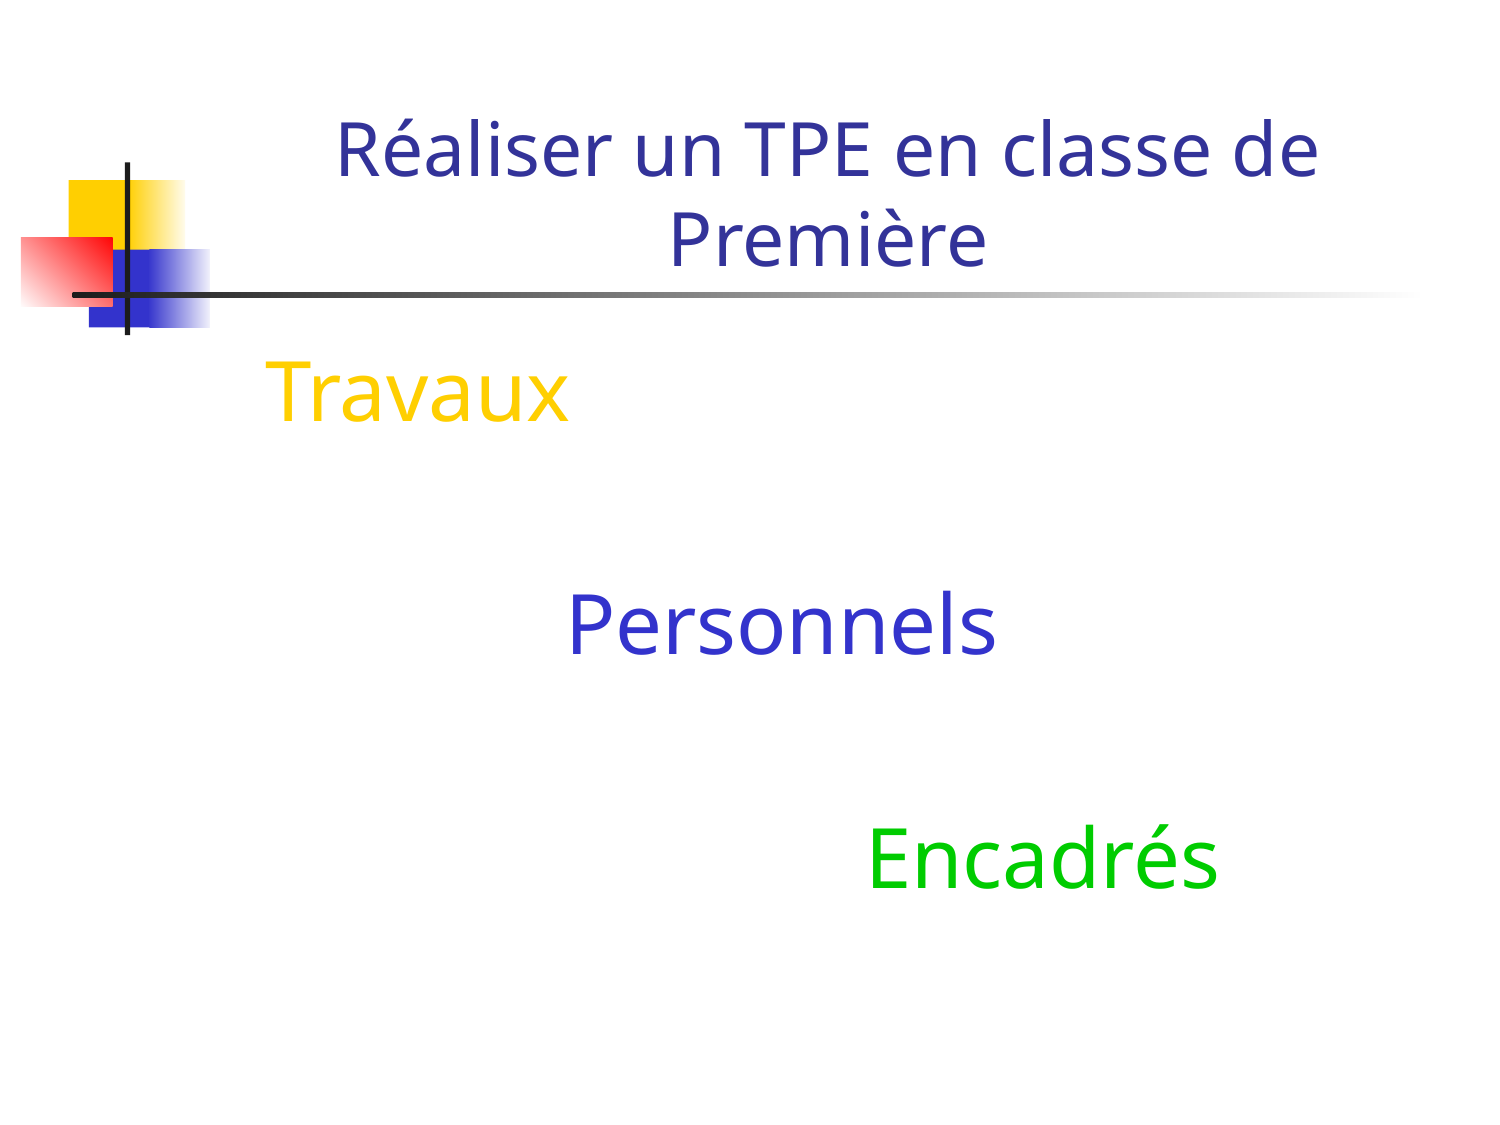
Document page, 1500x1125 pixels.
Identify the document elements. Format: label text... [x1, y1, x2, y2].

title Réaliser un TPE en classe de Première [188, 101, 1468, 289]
list Travaux Personnels Encadrés [193, 330, 1470, 1007]
